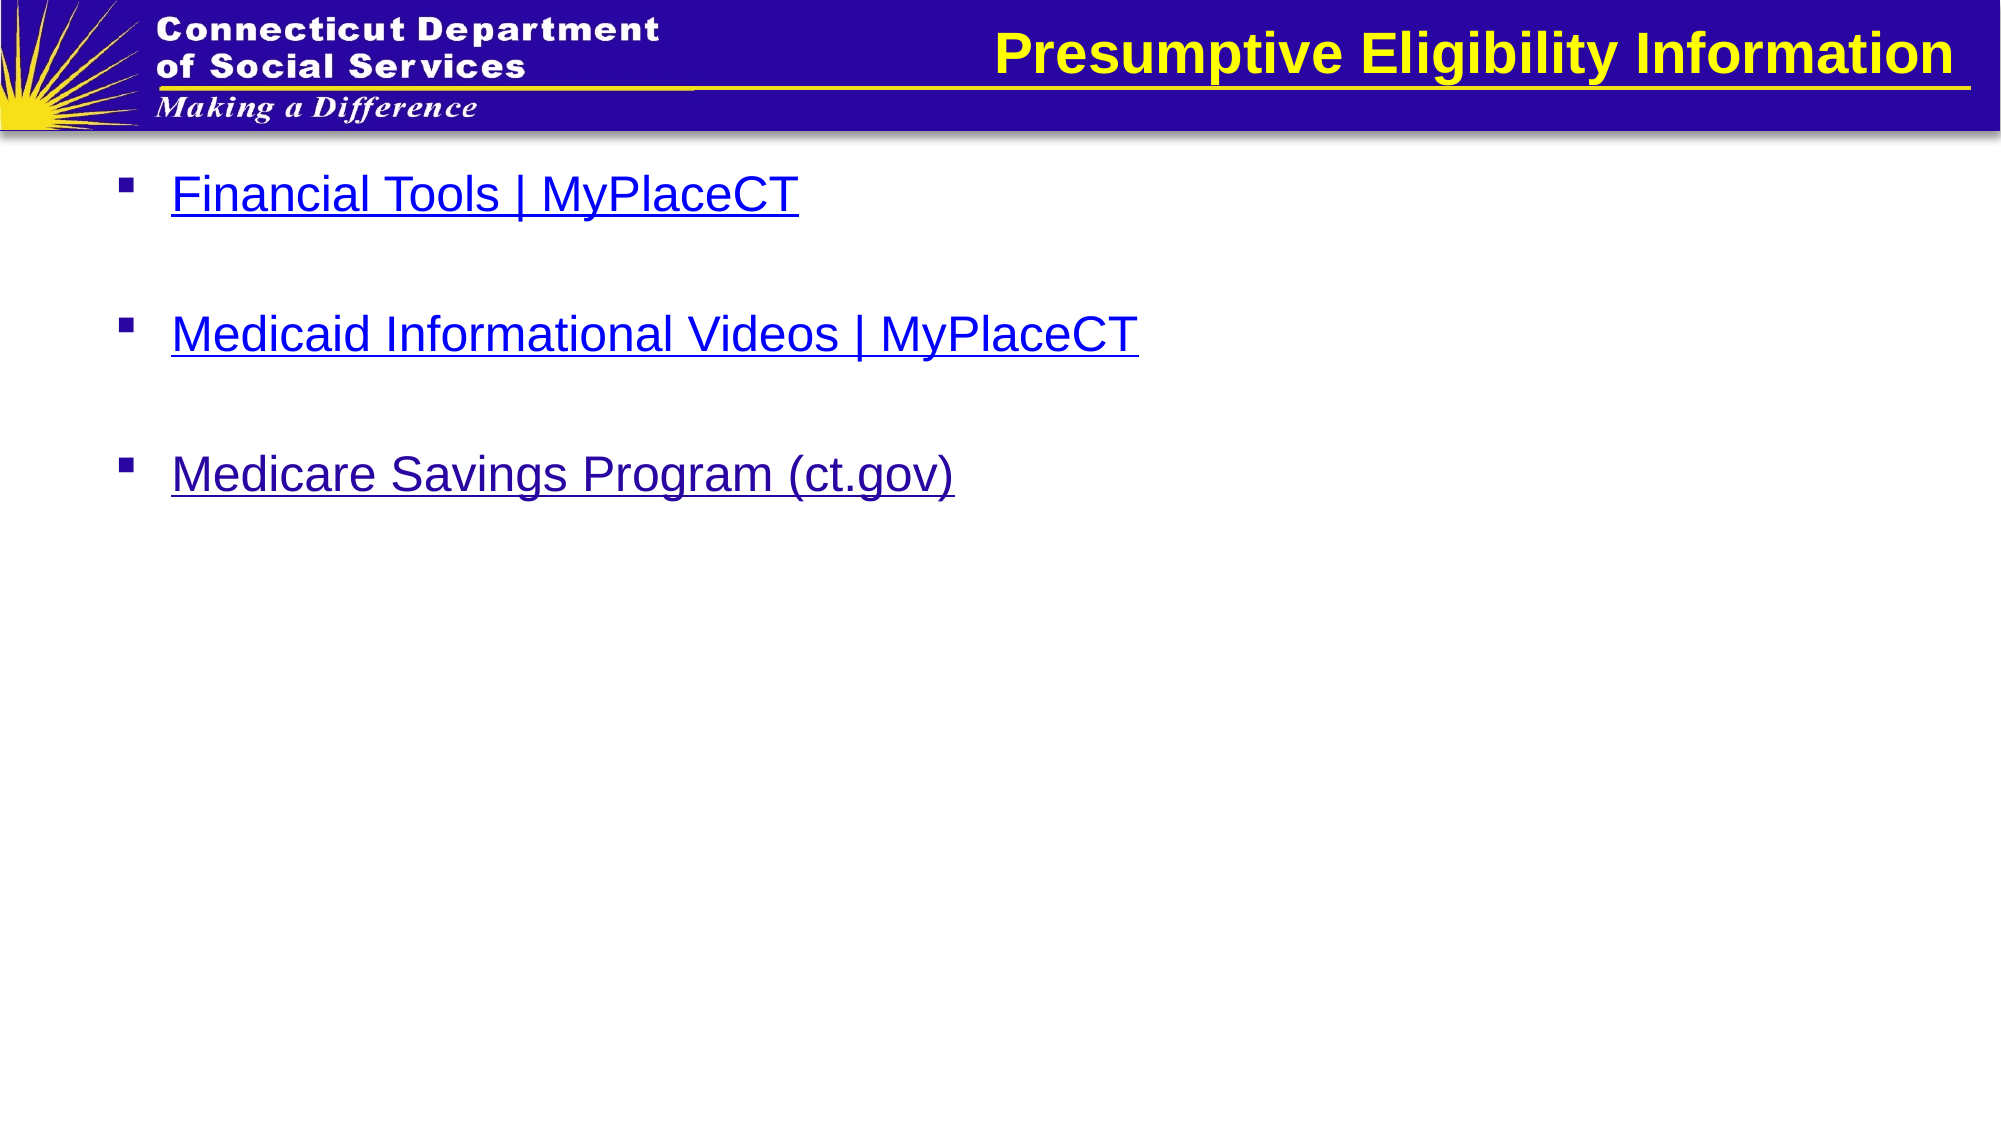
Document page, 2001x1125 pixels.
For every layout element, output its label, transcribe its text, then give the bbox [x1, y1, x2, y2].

title Presumptive Eligibility Information [683, 6, 1972, 95]
picture [0, 0, 700, 130]
list Financial Tools | MyPlaceCT Medicaid Informational Videos | MyPlaceCT Medicare Savings Program (ct.gov) [99, 153, 1901, 1006]
